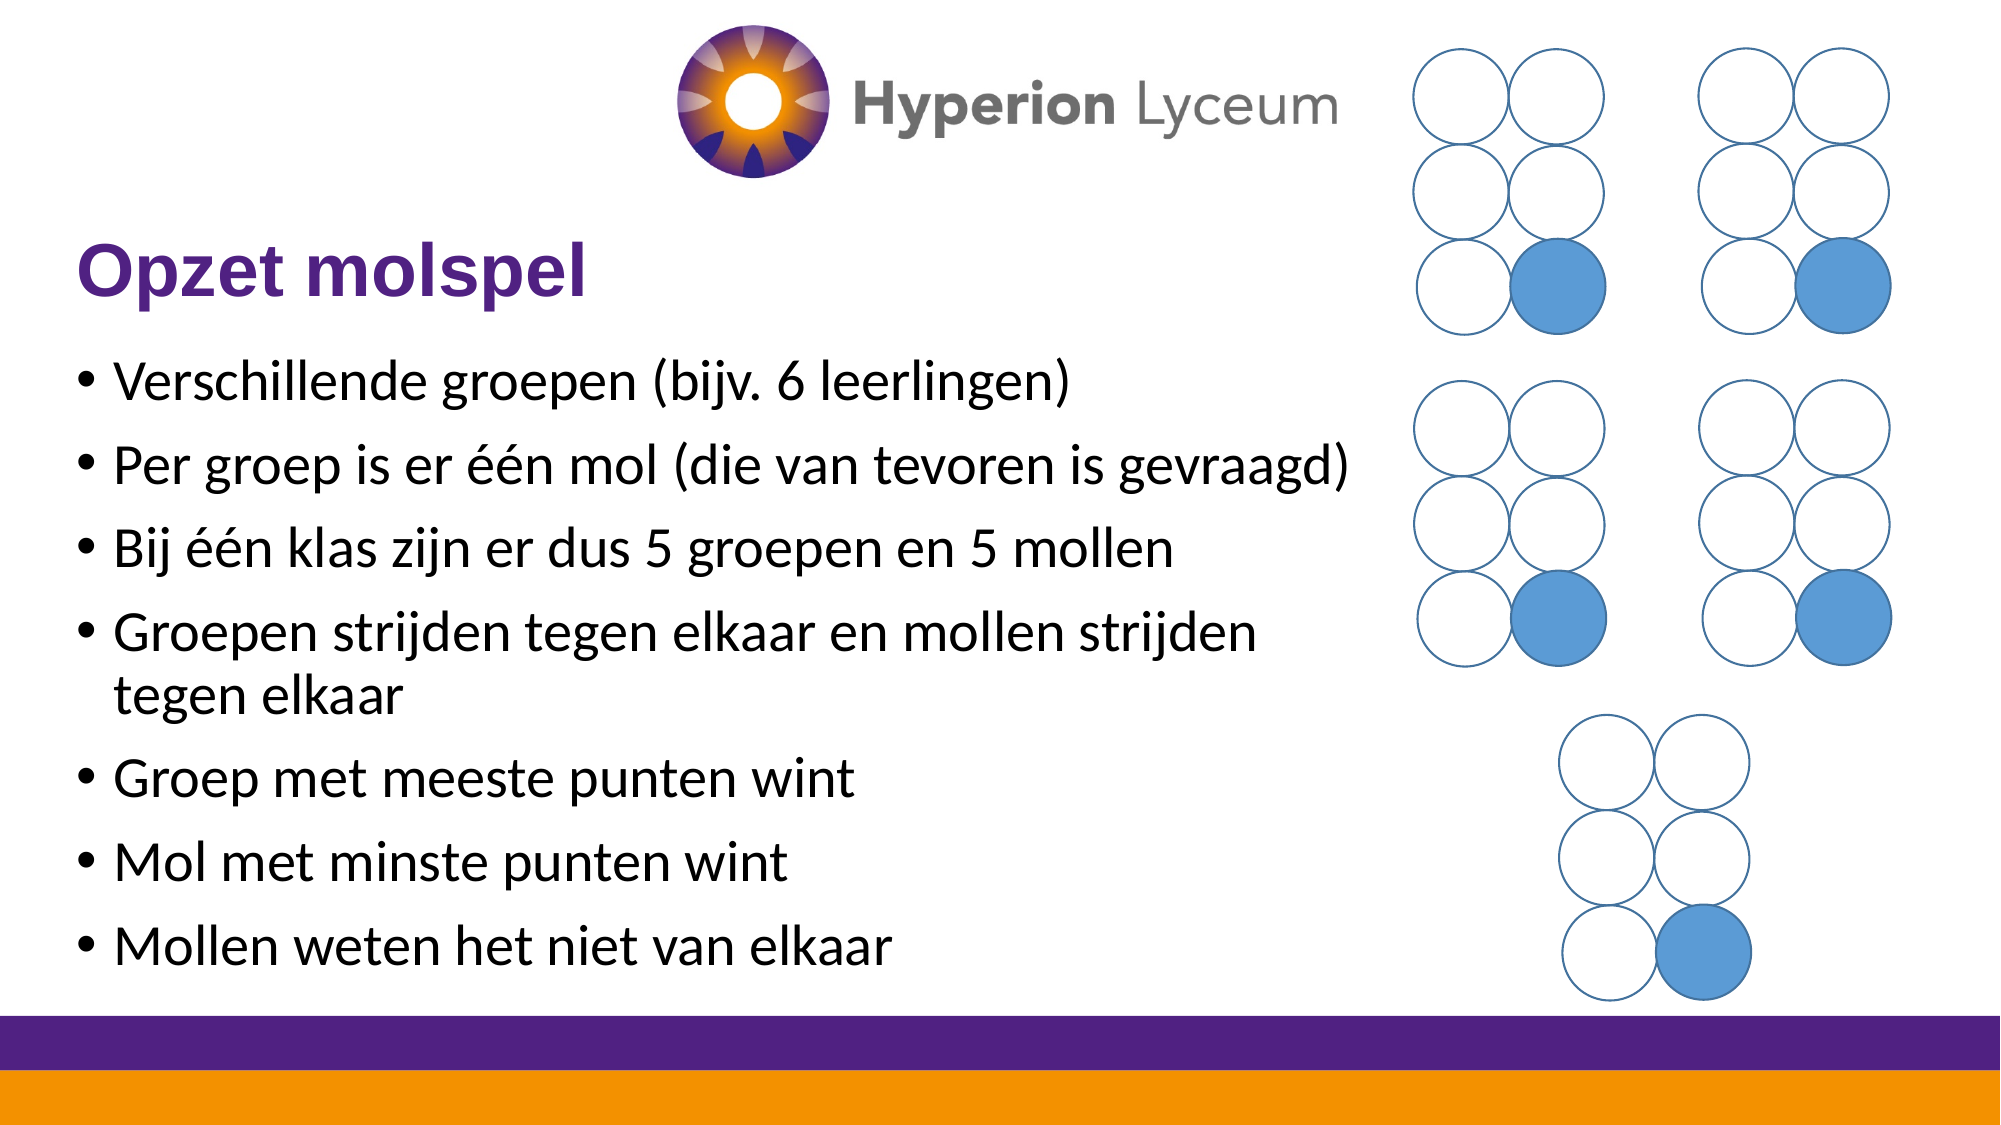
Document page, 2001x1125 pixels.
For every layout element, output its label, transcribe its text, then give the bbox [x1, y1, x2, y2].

text_box [1701, 569, 1797, 667]
text_box [1654, 903, 1753, 1001]
text_box [1792, 47, 1890, 144]
text_box [1794, 237, 1892, 335]
text_box [1697, 47, 1794, 144]
text_box [1412, 143, 1509, 240]
list Verschillende groepen (bijv. 6 leerlingen) Per groep is er één mol (die van tevoren is gevraagd) Bij één klas zijn er dus 5 groepen en 5 mollen Groepen strijden tegen elkaar en mollen strijden tegen elkaar Groep met meeste punten wint Mol met minste punten wint Mollen weten het niet van elkaar [61, 342, 1375, 1015]
text_box [1508, 476, 1606, 572]
text_box [1793, 379, 1891, 476]
text_box [0, 1015, 2000, 1071]
text_box [1697, 142, 1794, 239]
text_box [1507, 48, 1605, 145]
text_box [1792, 144, 1890, 239]
text_box [1561, 904, 1657, 1002]
text_box [1698, 474, 1794, 571]
text_box [1415, 238, 1511, 336]
text_box [1793, 475, 1891, 571]
text_box [1558, 809, 1654, 906]
text_box [0, 1071, 2000, 1125]
text_box [1412, 48, 1509, 144]
text_box [1653, 810, 1751, 906]
text_box [1509, 237, 1607, 335]
text_box [1413, 475, 1509, 572]
text_box [1700, 237, 1796, 335]
picture [650, 0, 1362, 202]
text_box [1795, 568, 1893, 667]
text_box [1558, 713, 1654, 810]
text_box [1507, 144, 1605, 240]
text_box [1508, 379, 1606, 477]
text_box [1413, 379, 1509, 476]
text_box [1698, 379, 1794, 475]
title Opzet molspel [61, 163, 1787, 382]
text_box [1653, 713, 1751, 811]
text_box [1416, 570, 1512, 668]
text_box [1509, 569, 1608, 667]
